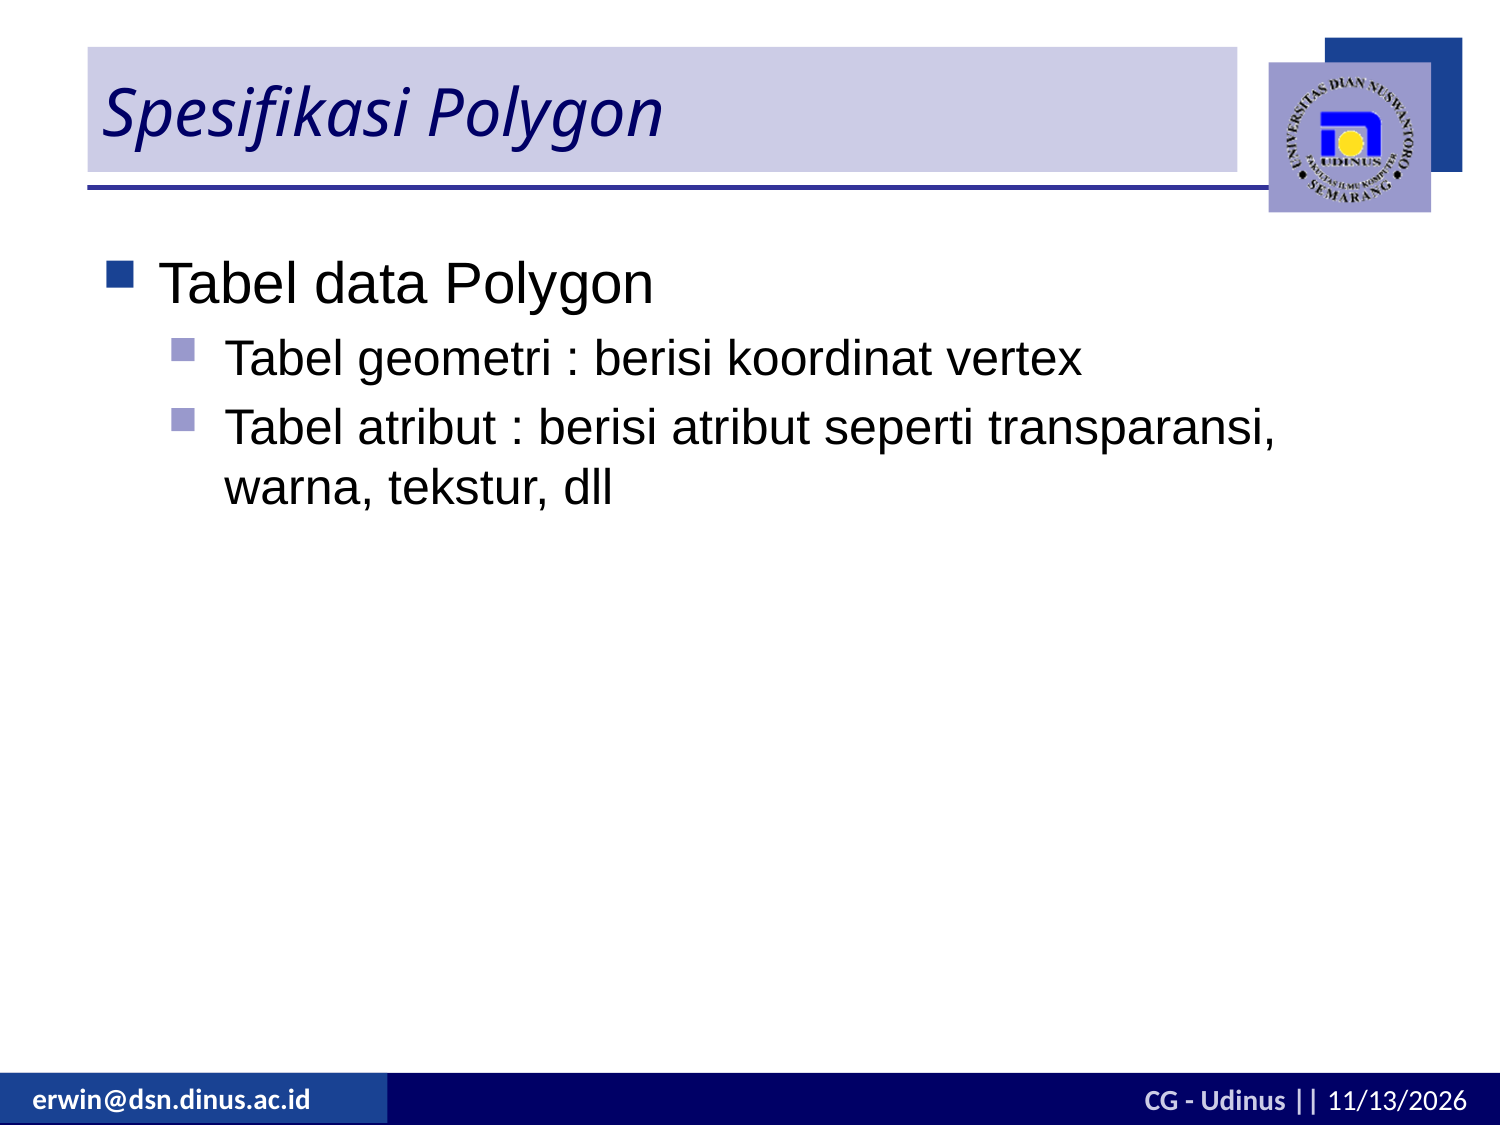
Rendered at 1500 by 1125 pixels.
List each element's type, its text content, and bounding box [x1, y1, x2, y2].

title Spesifikasi Polygon [87, 46, 1238, 172]
list Tabel data Polygon Tabel geometri : berisi koordinat vertex Tabel atribut : berisi atribut seperti transparansi, warna, tekstur, dll [87, 237, 1425, 1013]
picture [1273, 62, 1427, 216]
